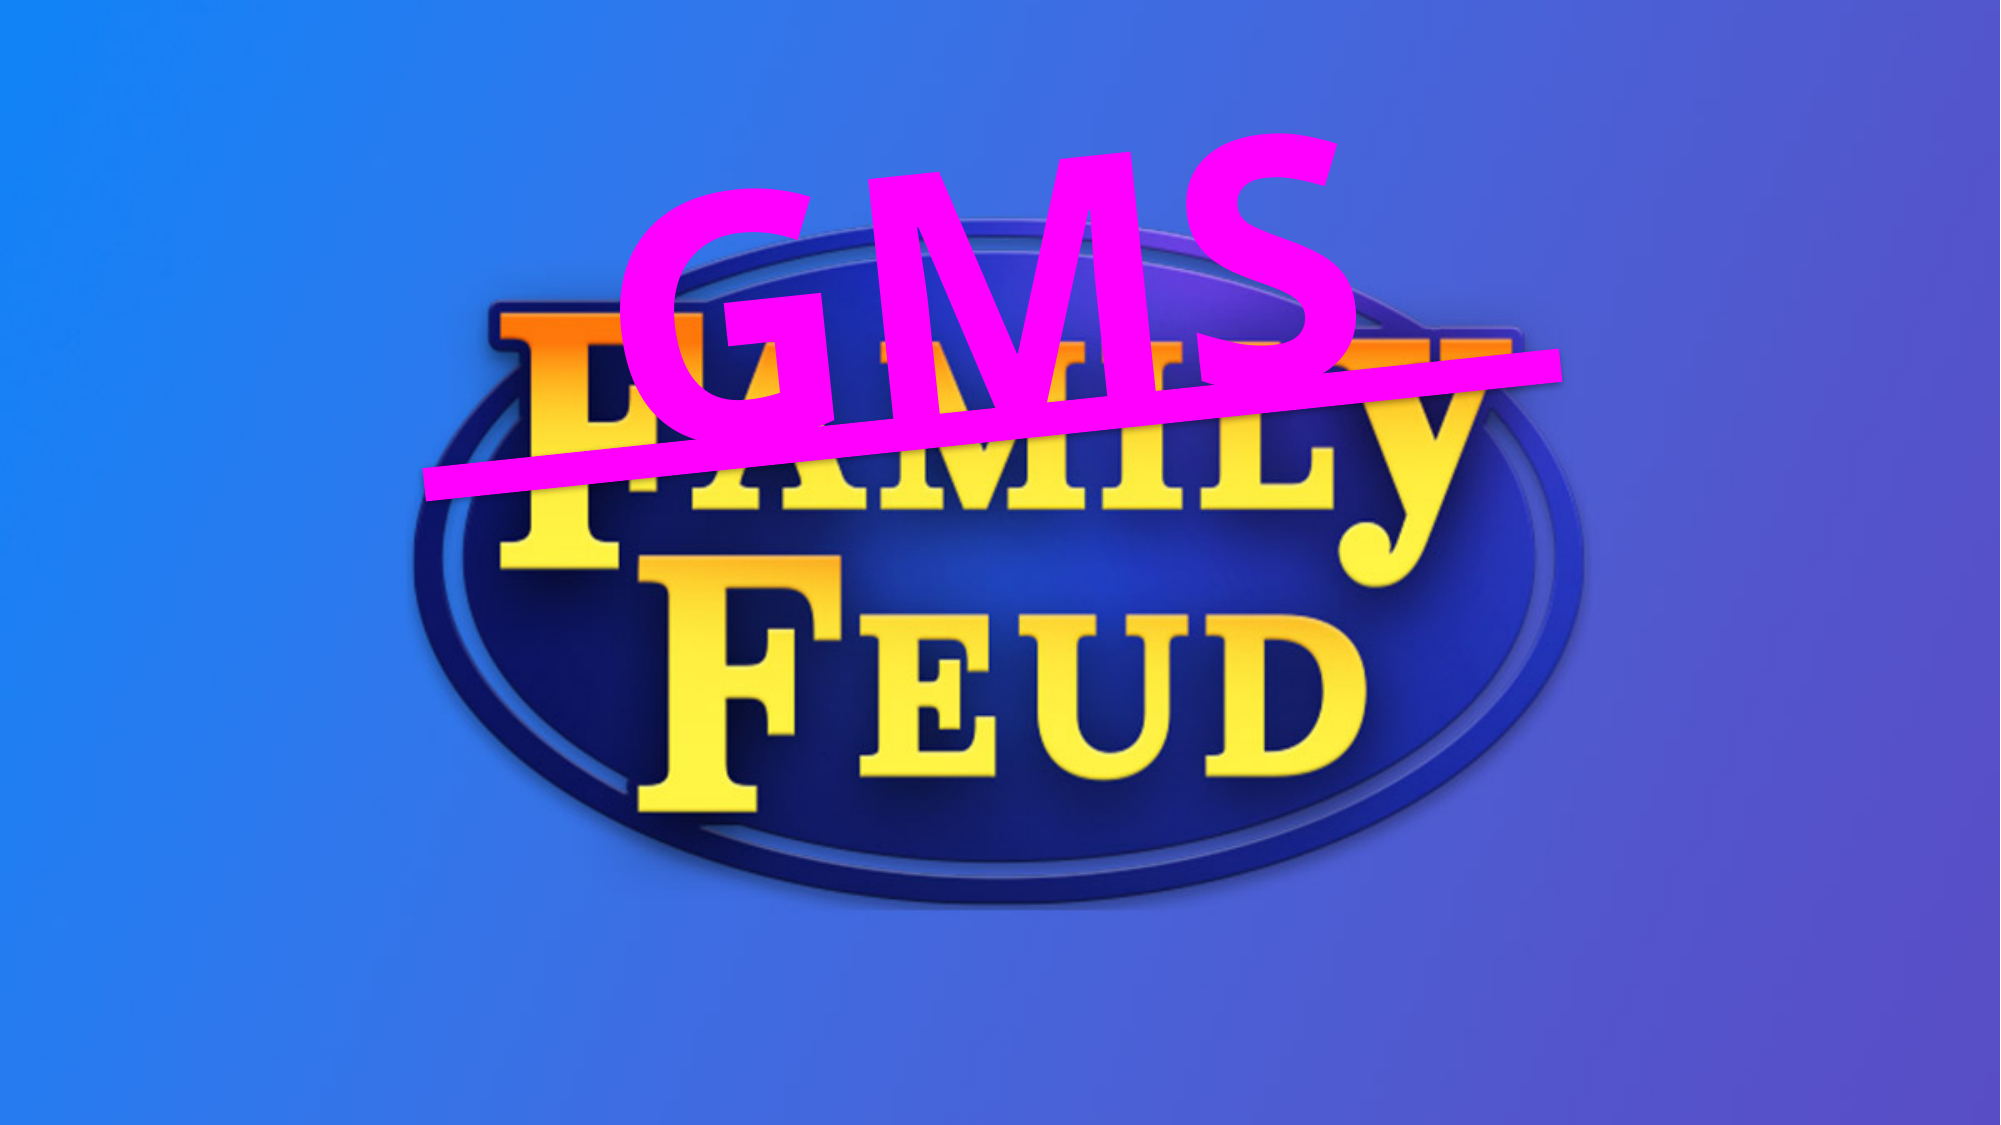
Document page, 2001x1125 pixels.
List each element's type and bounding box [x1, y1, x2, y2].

picture [0, 0, 2000, 1125]
text_box [423, 364, 1561, 486]
